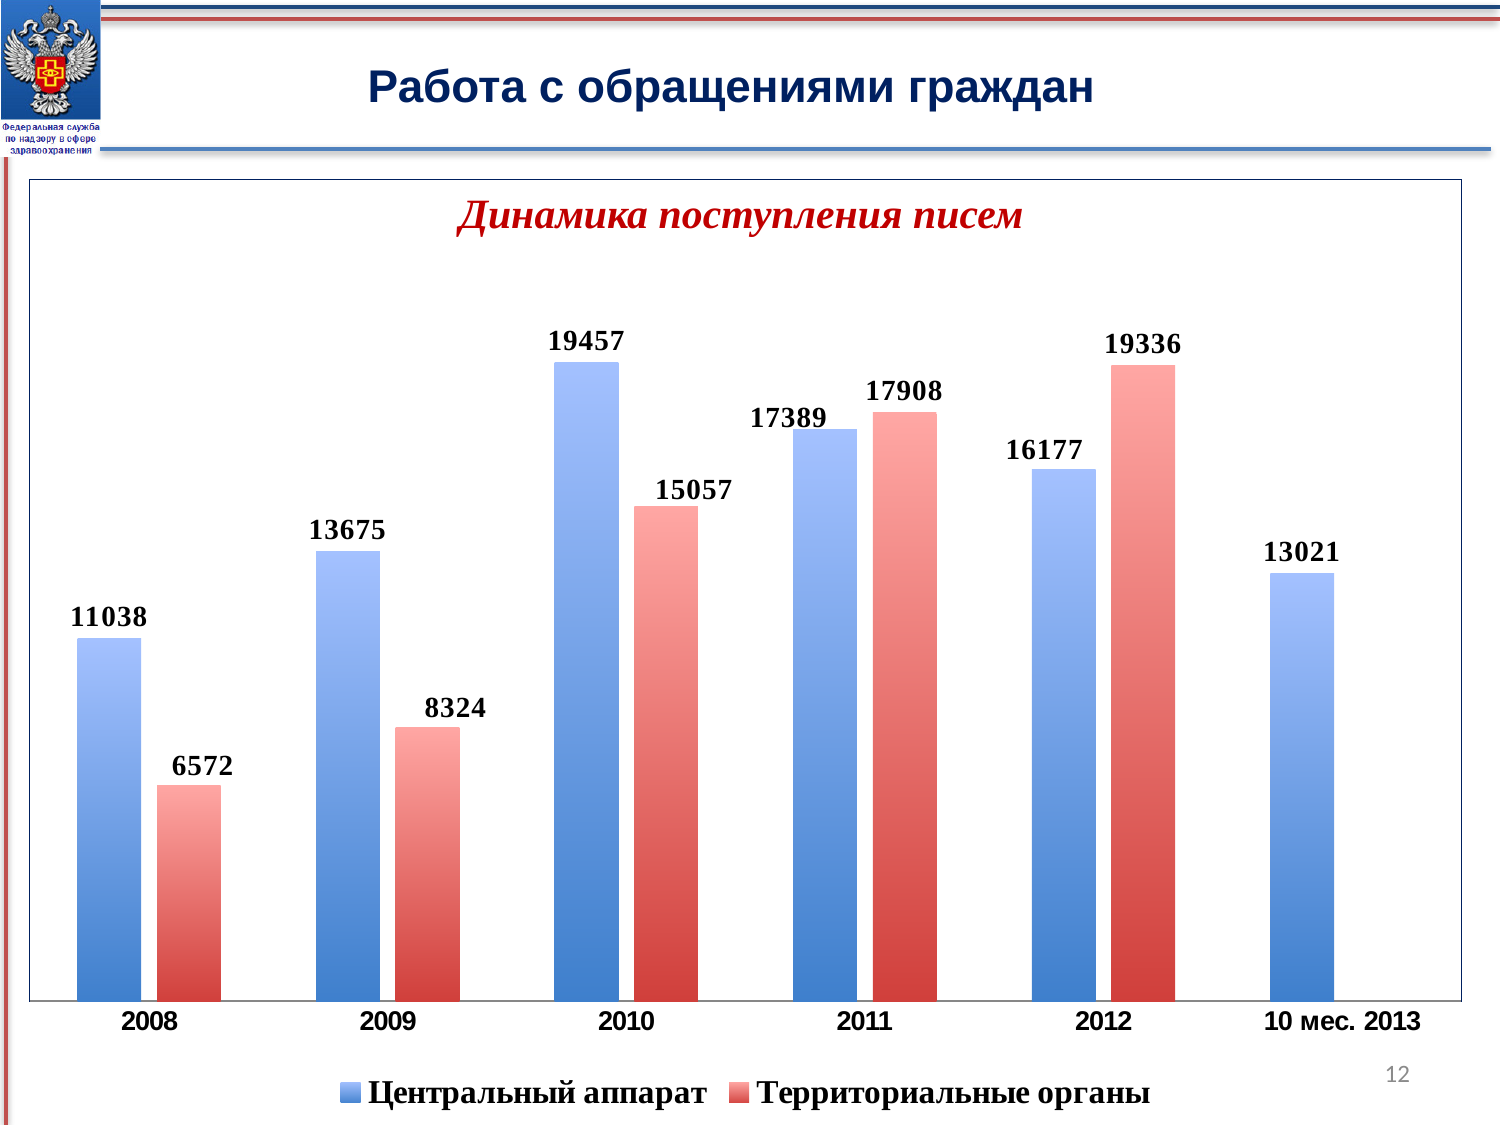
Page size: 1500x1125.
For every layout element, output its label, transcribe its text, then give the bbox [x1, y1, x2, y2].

text_box Работа с обращениями граждан [352, 48, 1111, 119]
chart [0, 160, 1492, 1118]
picture [0, 0, 101, 157]
